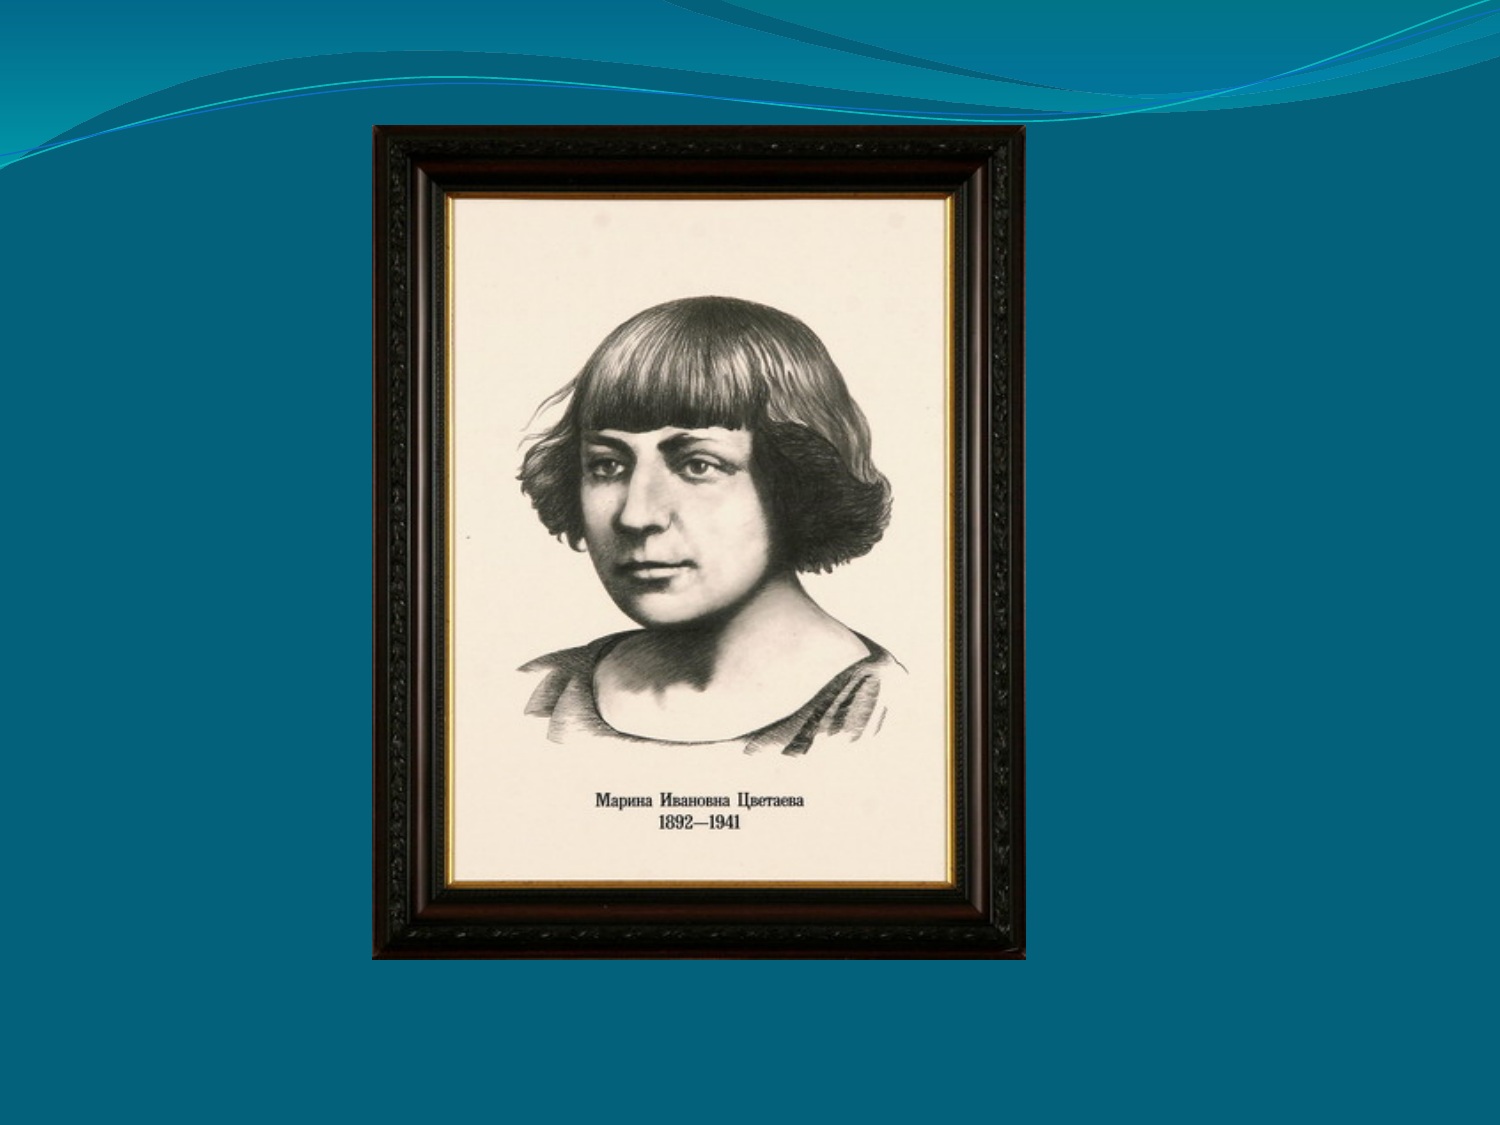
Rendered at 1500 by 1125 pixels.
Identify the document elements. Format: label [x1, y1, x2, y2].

picture [373, 126, 1025, 959]
